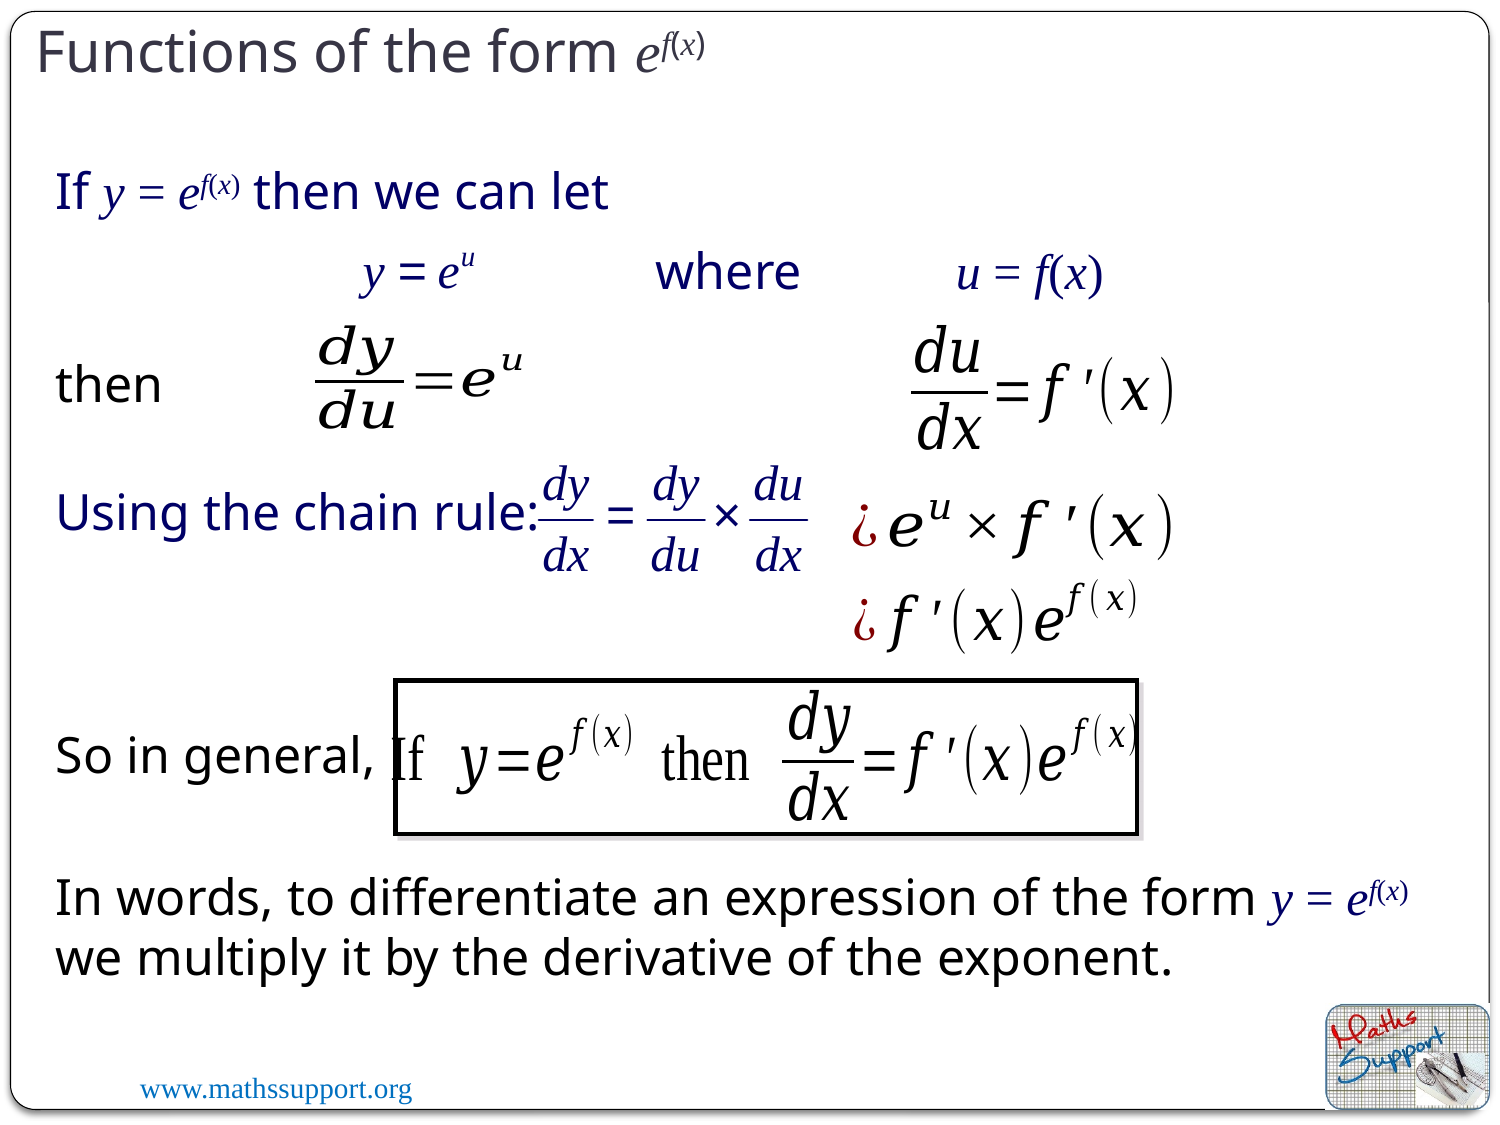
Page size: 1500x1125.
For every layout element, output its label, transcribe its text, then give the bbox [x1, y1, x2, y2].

picture [1325, 1003, 1490, 1110]
text_box Let where u = f(x) [41, 231, 1294, 307]
text_box In words, to differentiate an expression of the form y = ef(x) we multiply it by the derivative of the exponent. [41, 857, 1474, 993]
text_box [40, 319, 524, 441]
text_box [389, 680, 1138, 837]
text_box If y = ef(x) then we can let [41, 152, 1474, 227]
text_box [354, 238, 480, 306]
title Functions of the form ef(x) [21, 7, 1372, 100]
text_box So in general, [40, 715, 384, 791]
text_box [40, 456, 812, 579]
